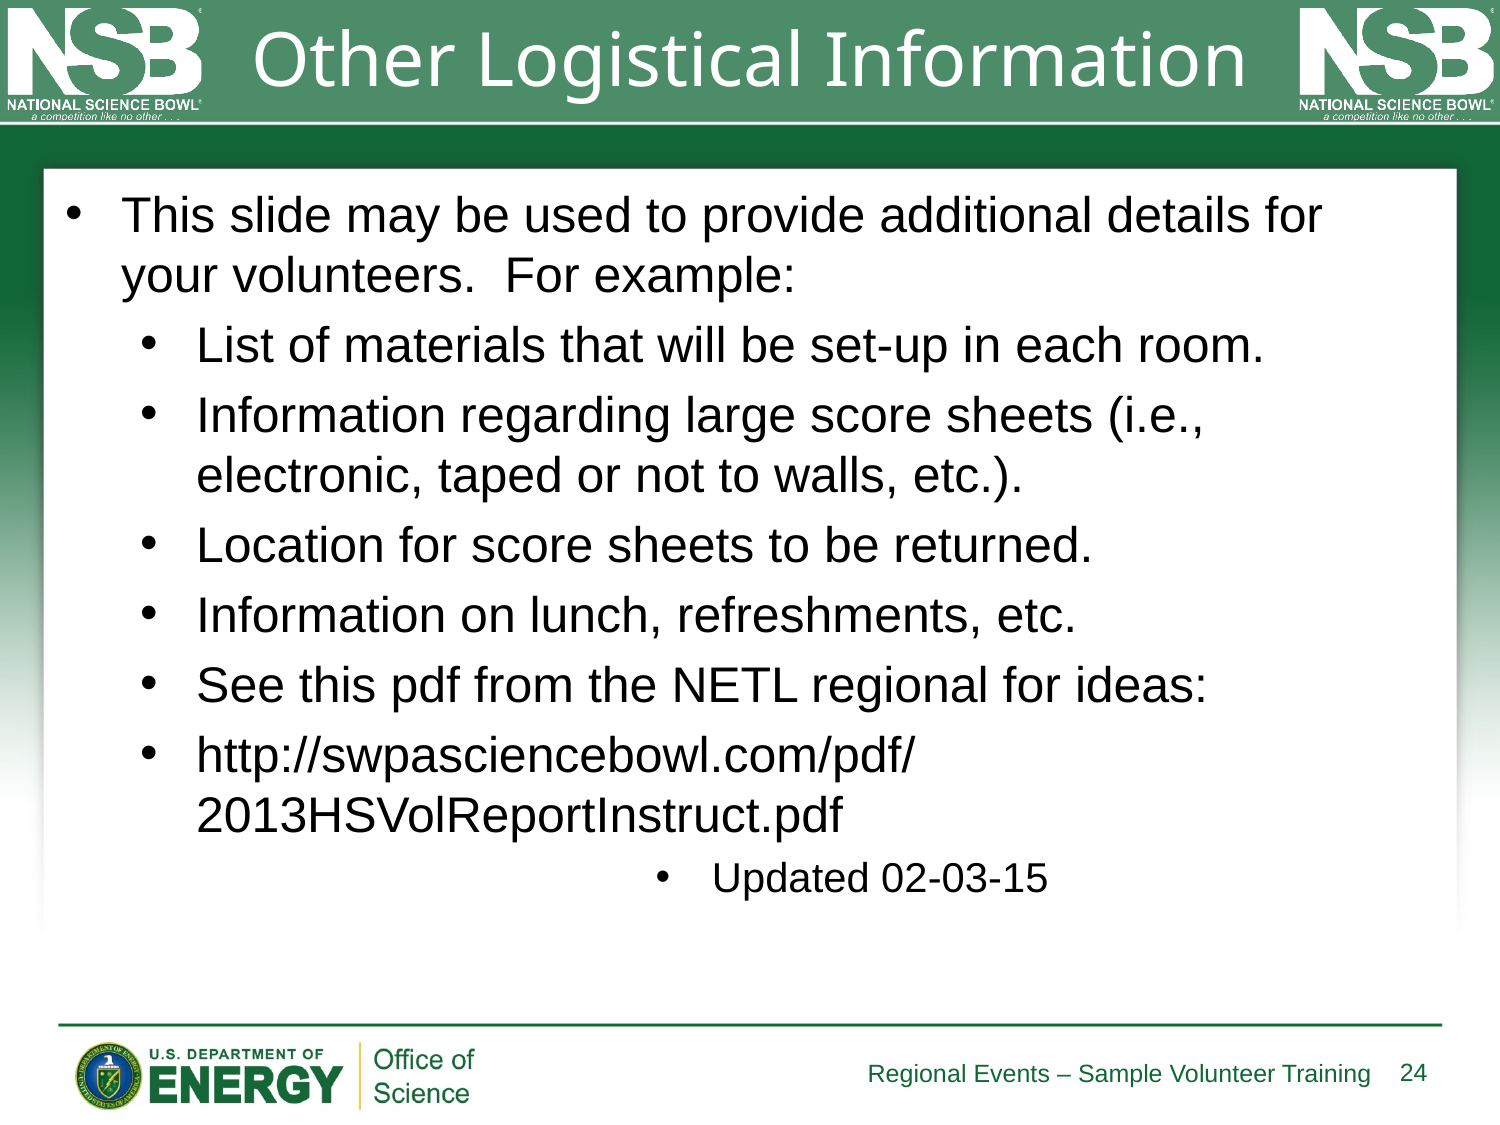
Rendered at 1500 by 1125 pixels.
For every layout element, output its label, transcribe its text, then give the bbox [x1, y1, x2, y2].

picture [0, 150, 1500, 1125]
title Other Logistical Information [0, 0, 1500, 150]
footer Regional Events – Sample Volunteer Training [512, 1042, 1388, 1103]
slide_number 24 [1380, 1041, 1443, 1102]
list This slide may be used to provide additional details for your volunteers. For example: List of materials that will be set-up in each room. Information regarding large score sheets (i.e., electronic, taped or not to walls, etc.). Location for score sheets to be returned. Information on lunch, refreshments, etc. See this pdf from the NETL regional for ideas: http://swpasciencebowl.com/pdf/2013HSVolReportInstruct.pdf Updated 02-03-15 [50, 174, 1450, 1025]
